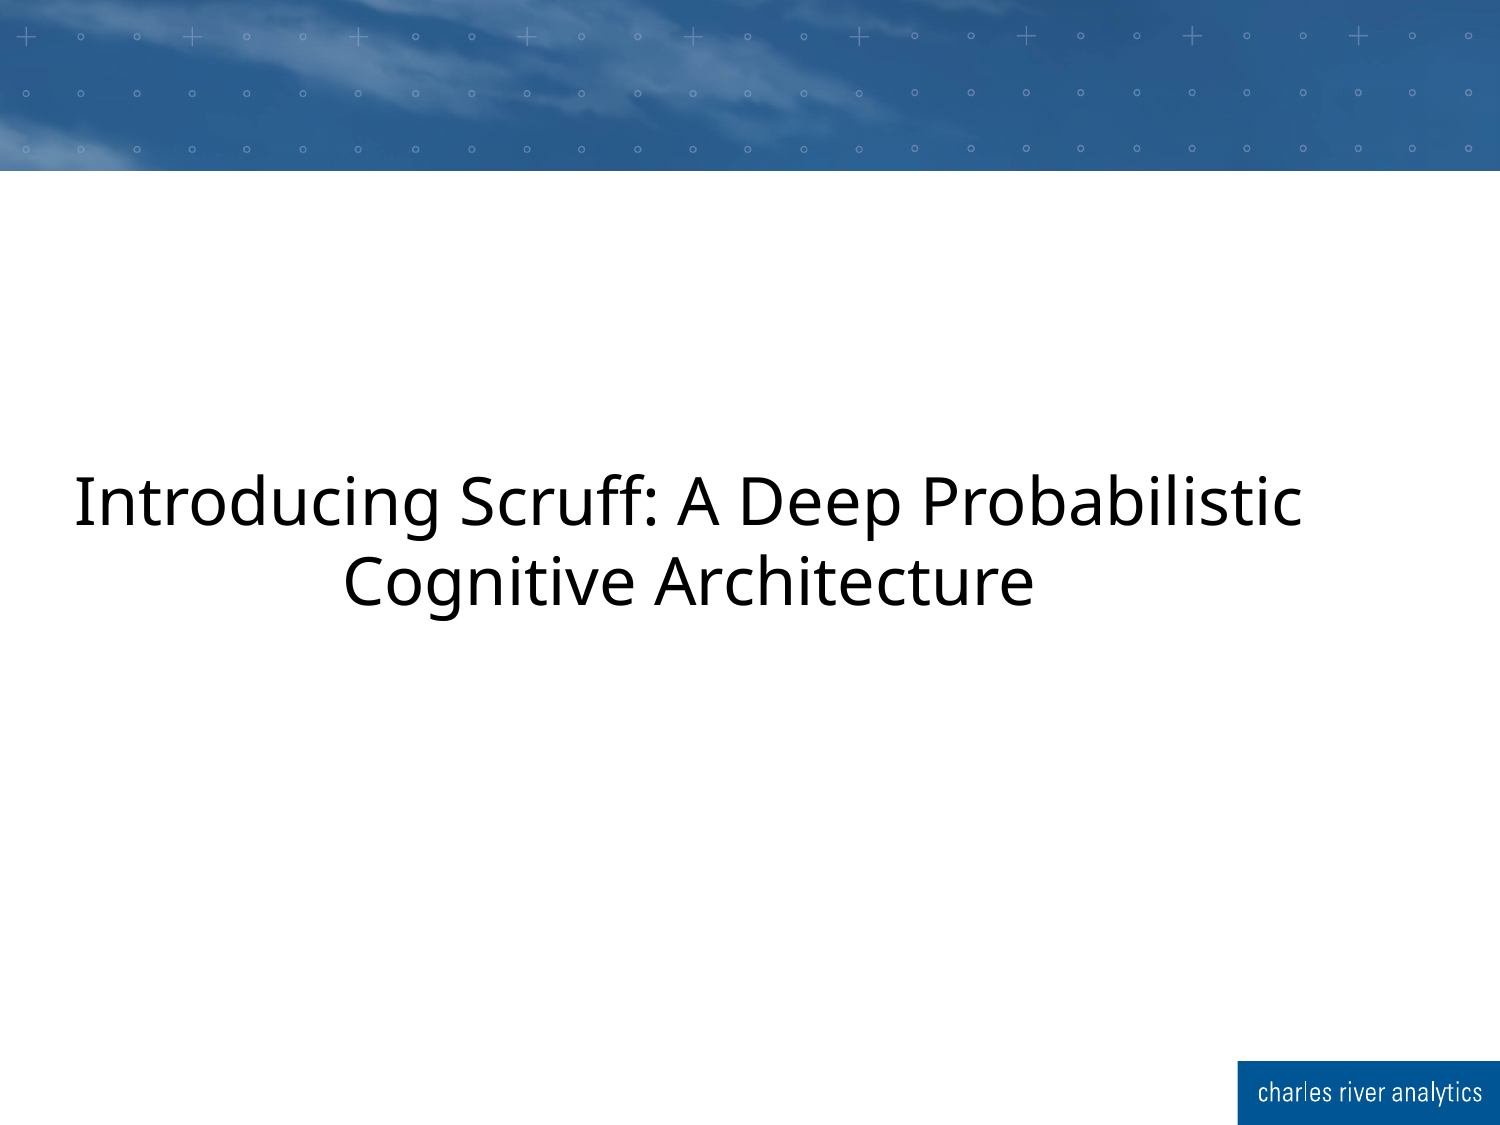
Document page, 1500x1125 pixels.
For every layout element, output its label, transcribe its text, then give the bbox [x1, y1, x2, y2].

list Introducing Scruff: A Deep Probabilistic Cognitive Architecture [0, 170, 1387, 1033]
picture [0, 0, 1500, 171]
